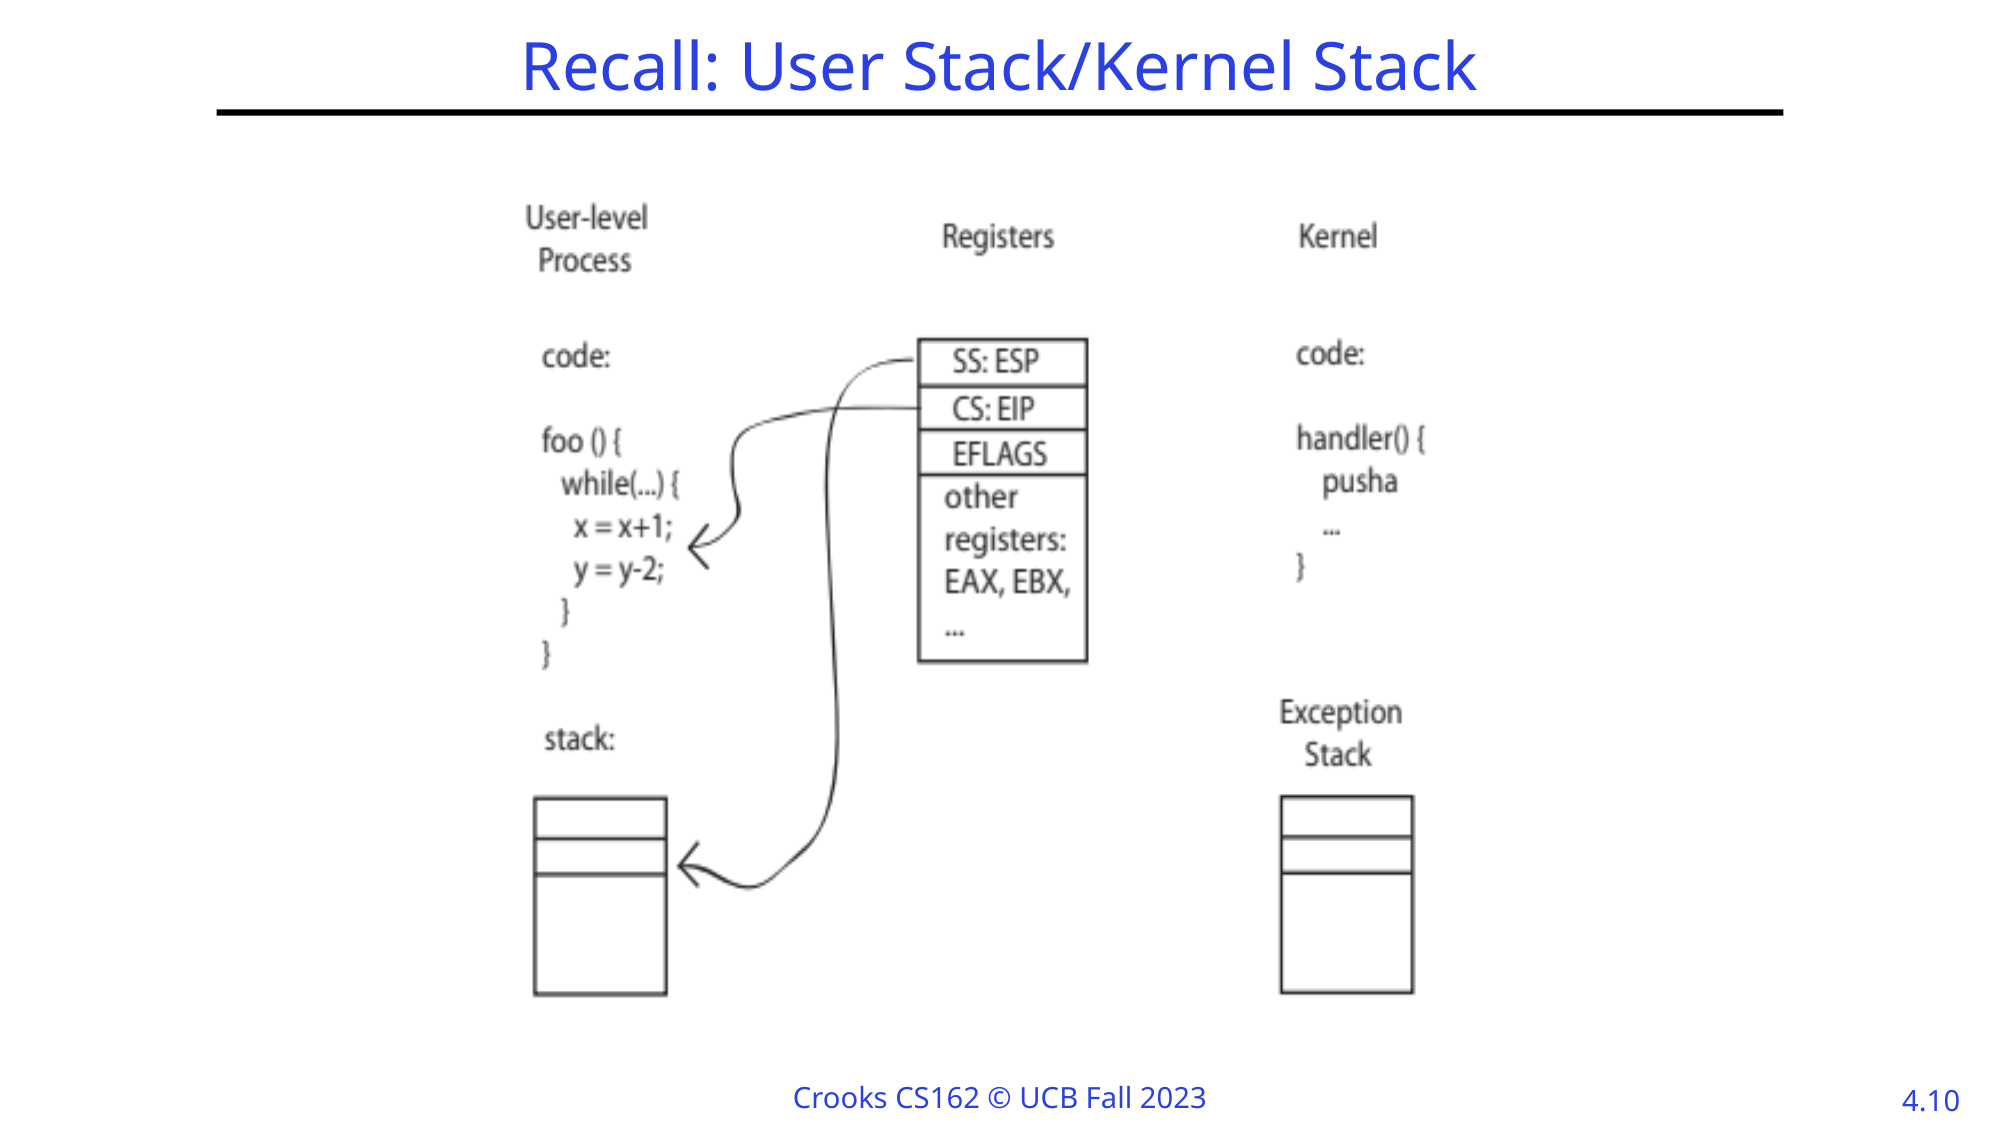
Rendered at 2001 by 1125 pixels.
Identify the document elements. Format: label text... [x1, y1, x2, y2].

title Recall: User Stack/Kernel Stack [216, 24, 1784, 113]
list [299, 174, 1651, 1038]
